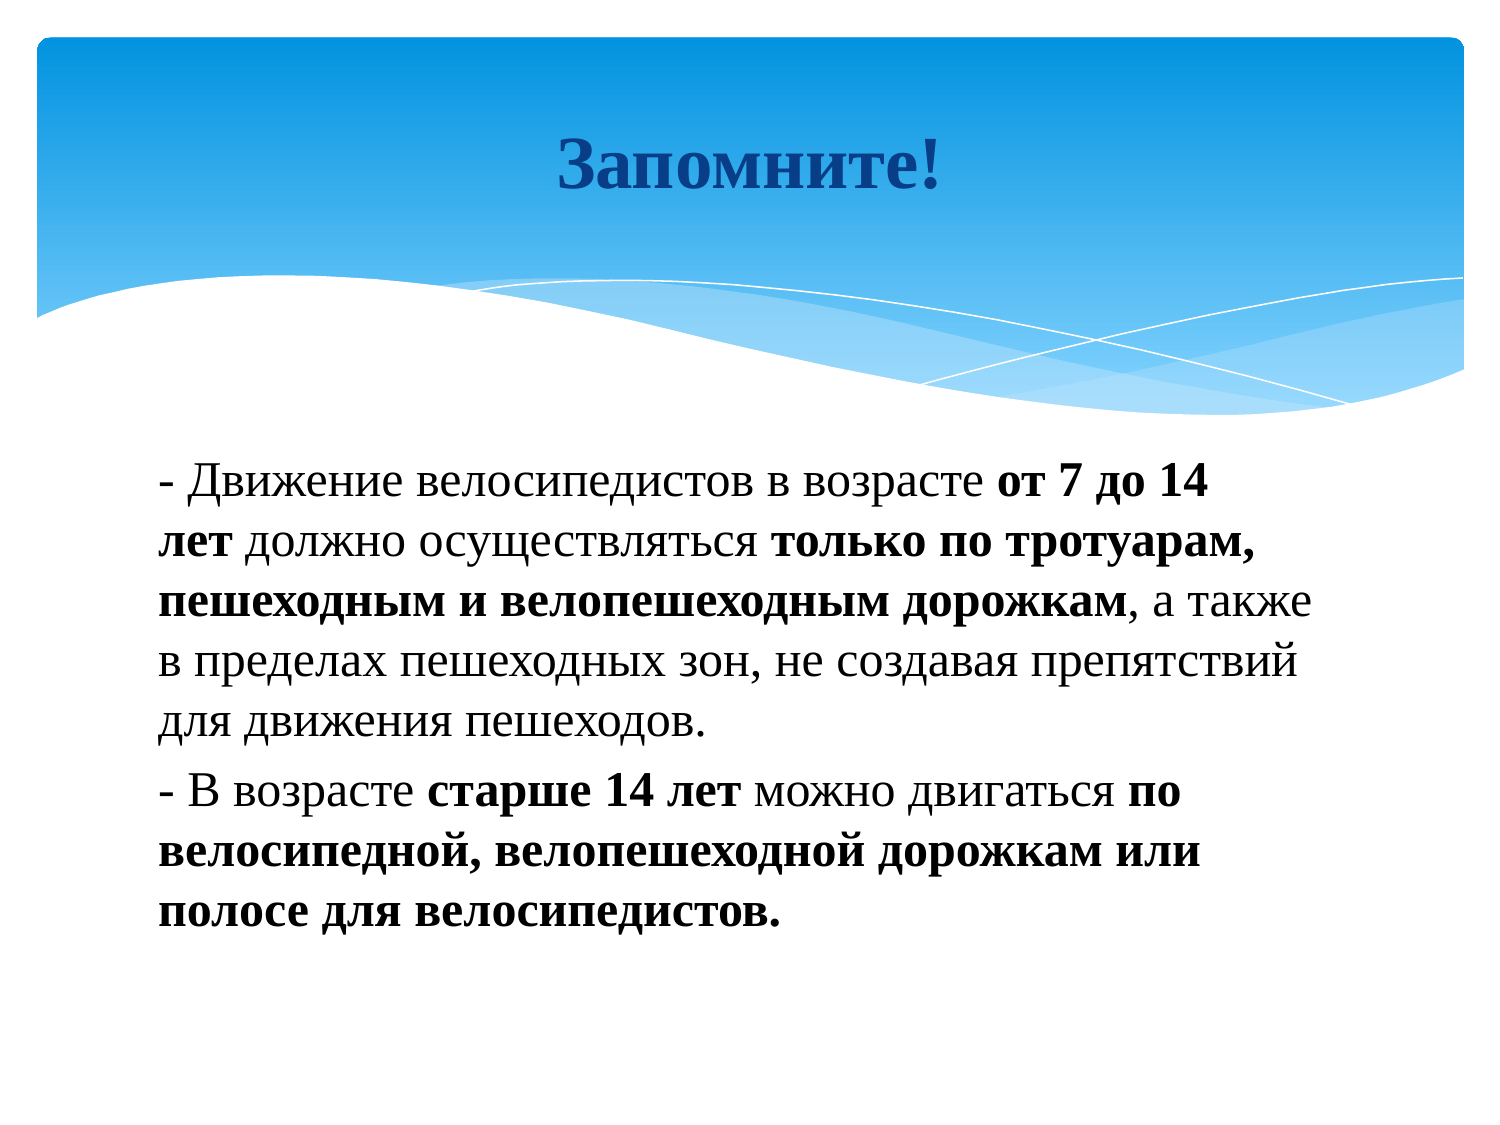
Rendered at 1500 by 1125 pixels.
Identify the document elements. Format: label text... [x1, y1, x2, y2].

list - Движение велосипедистов в возрасте от 7 до 14 лет должно осуществляться только по тротуарам, пешеходным и велопешеходным дорожкам, а также в пределах пешеходных зон, не создавая препятствий для движения пешеходов. - В возрасте старше 14 лет можно двигаться по велосипедной, велопешеходной дорожкам или полосе для велосипедистов. [143, 438, 1359, 1005]
title Запомните! [75, 55, 1425, 261]
